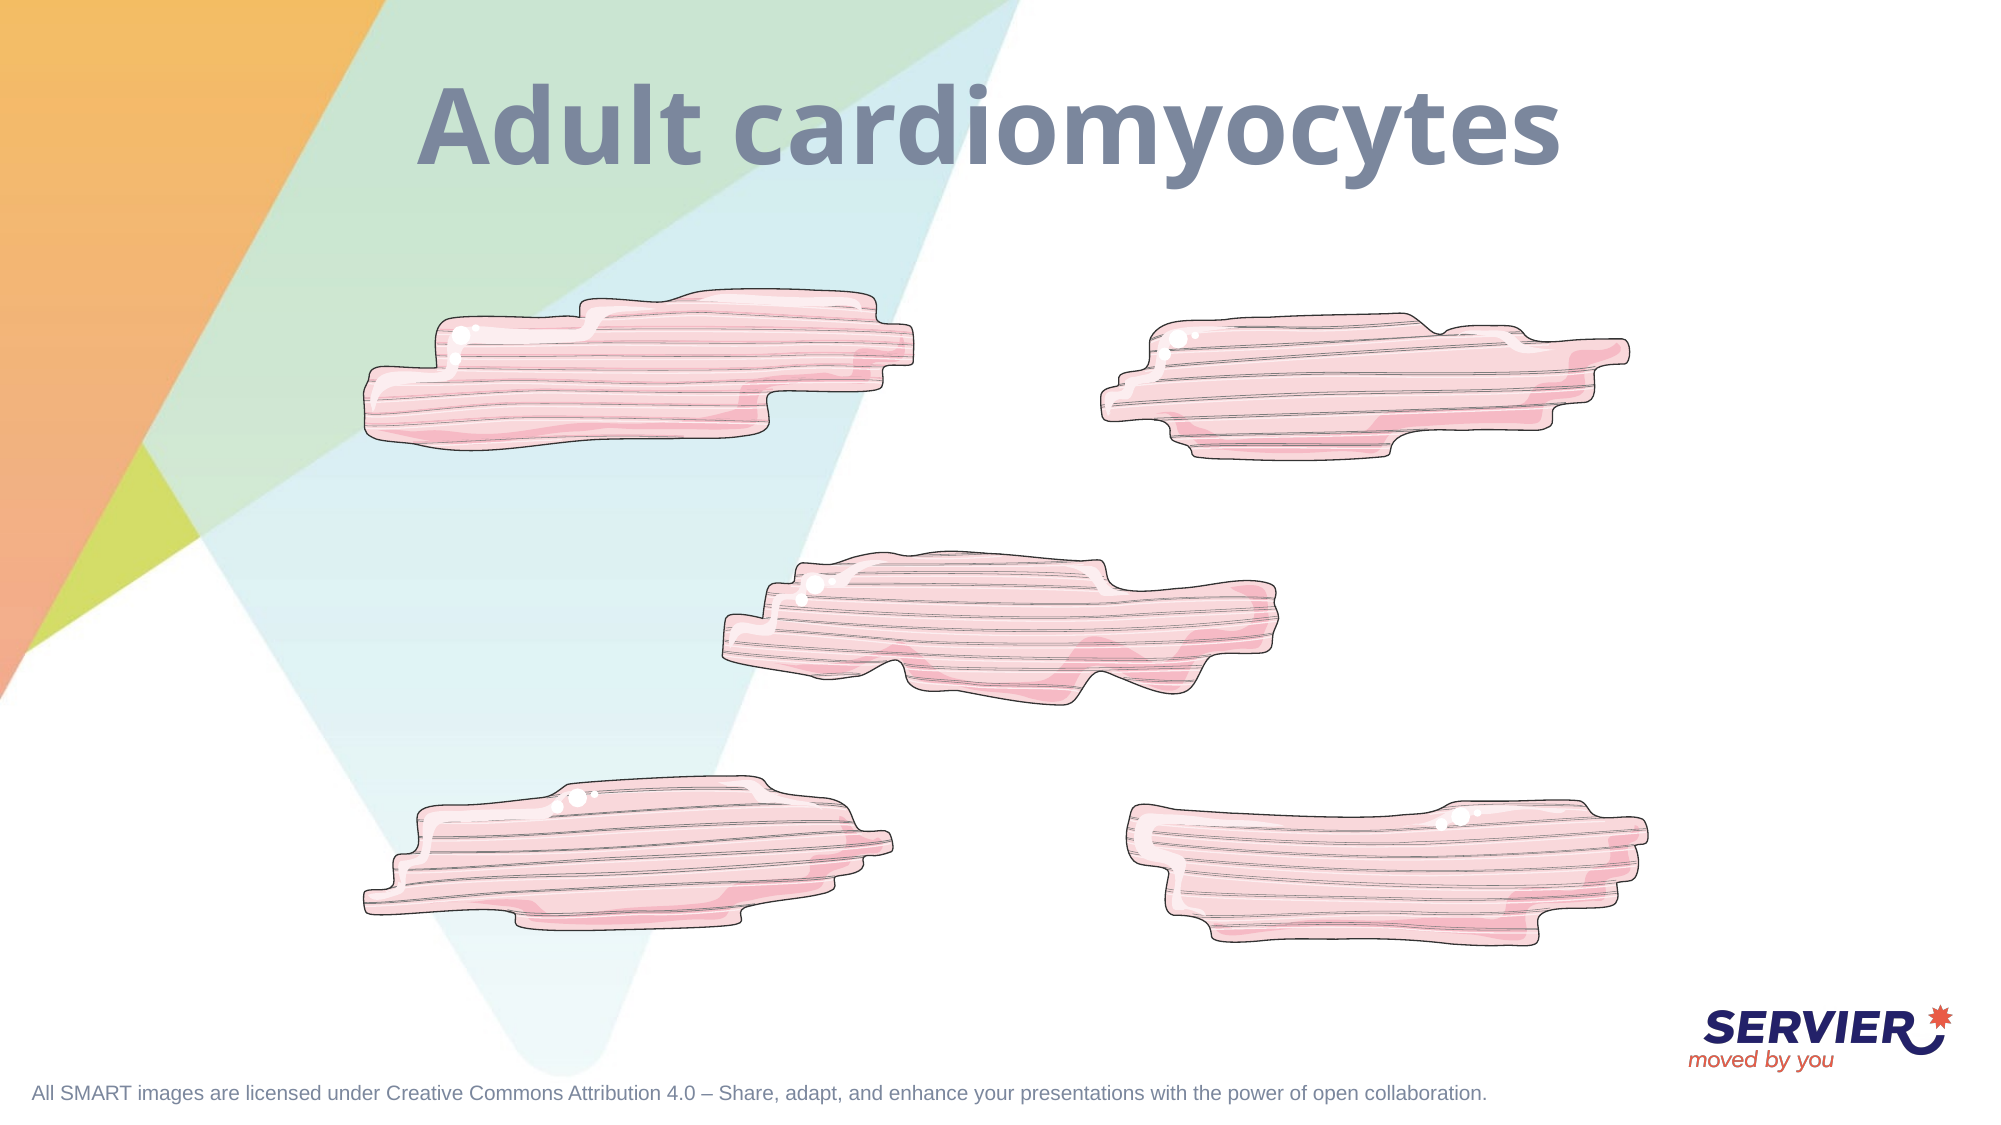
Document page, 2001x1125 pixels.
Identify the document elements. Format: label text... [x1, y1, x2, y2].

title Adult cardiomyocytes [55, 12, 1927, 232]
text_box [1099, 312, 1635, 462]
picture [0, 0, 2001, 1125]
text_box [1124, 799, 1651, 948]
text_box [362, 774, 896, 932]
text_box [362, 287, 916, 460]
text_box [720, 549, 1279, 707]
